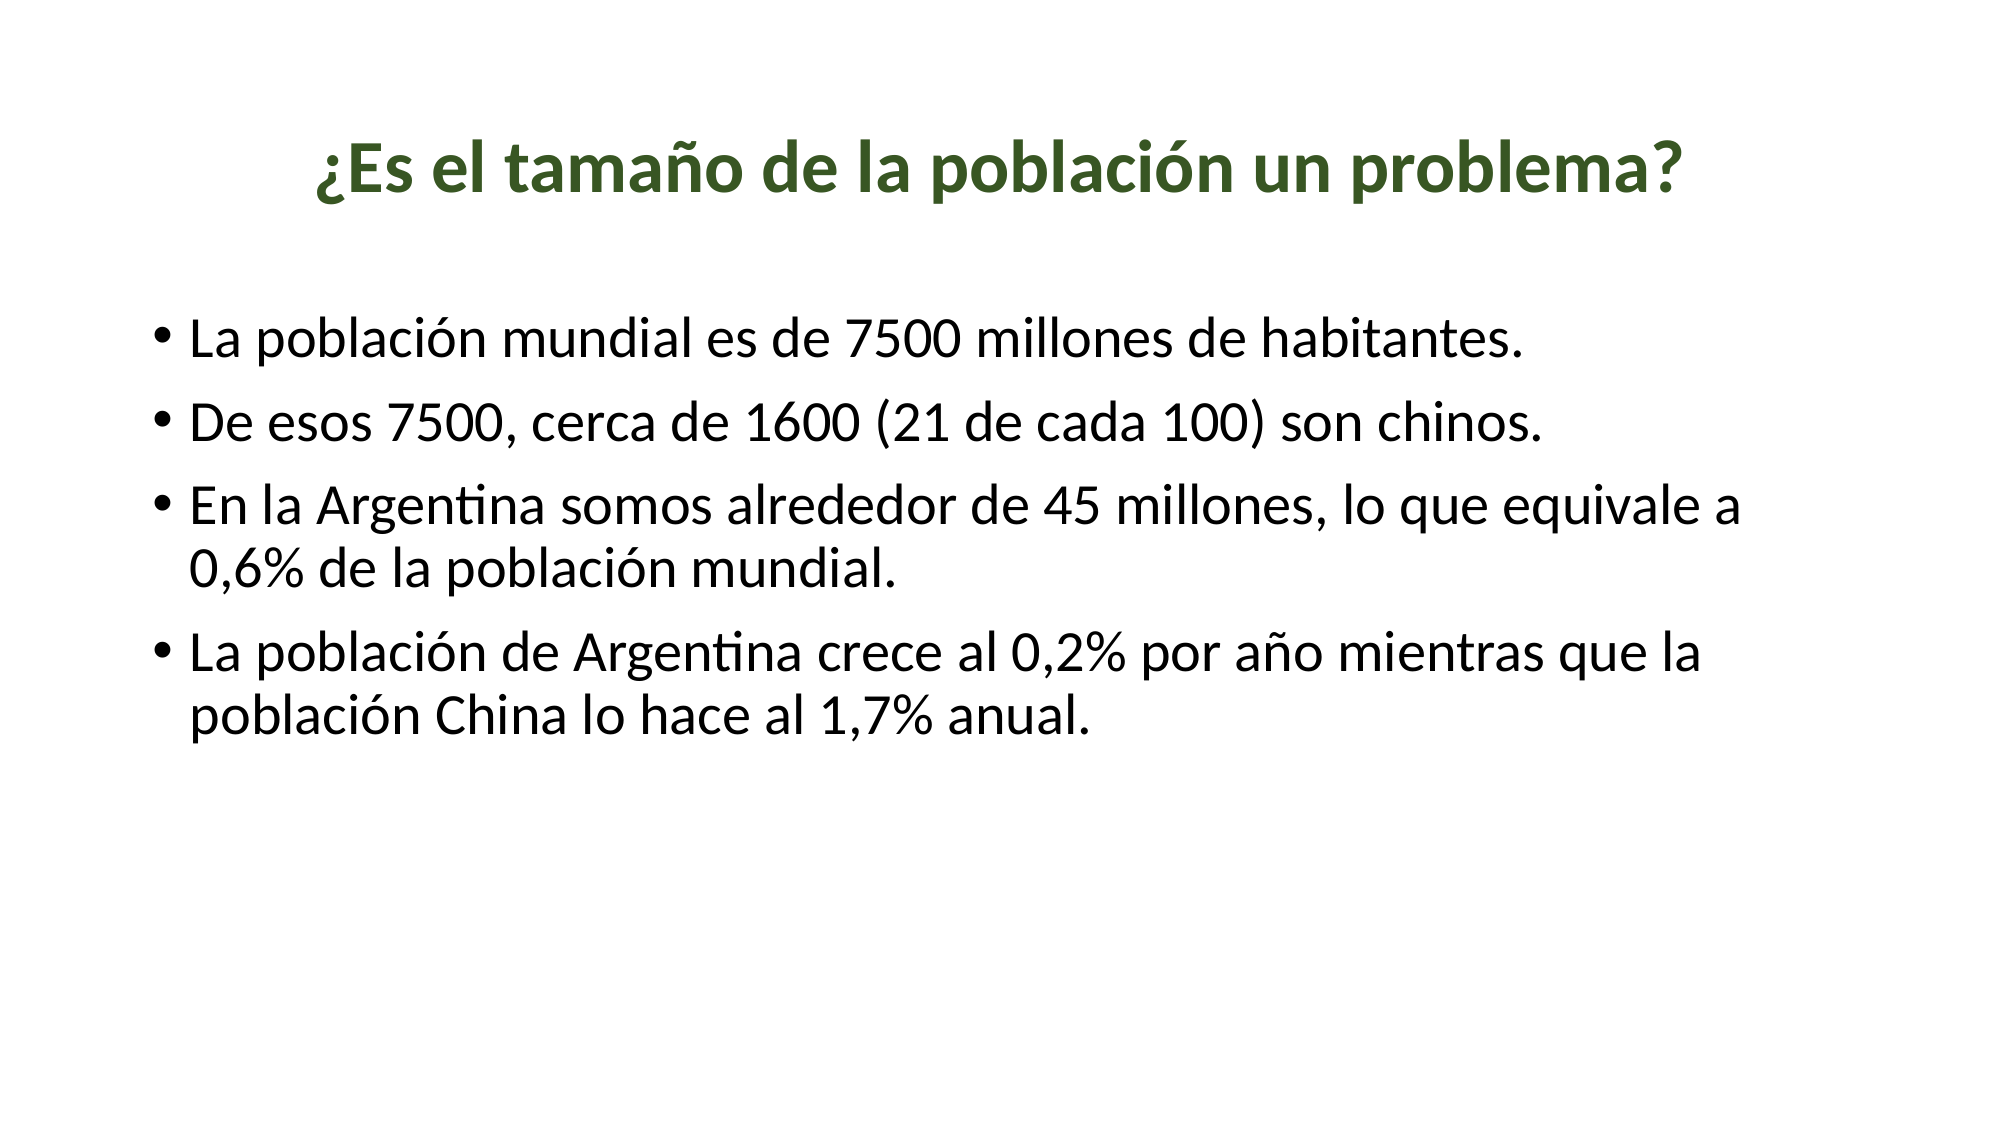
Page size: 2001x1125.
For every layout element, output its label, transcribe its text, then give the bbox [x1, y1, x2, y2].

title ¿Es el tamaño de la población un problema? [137, 59, 1863, 278]
list La población mundial es de 7500 millones de habitantes. De esos 7500, cerca de 1600 (21 de cada 100) son chinos. En la Argentina somos alrededor de 45 millones, lo que equivale a 0,6% de la población mundial. La población de Argentina crece al 0,2% por año mientras que la población China lo hace al 1,7% anual. [137, 299, 1863, 808]
